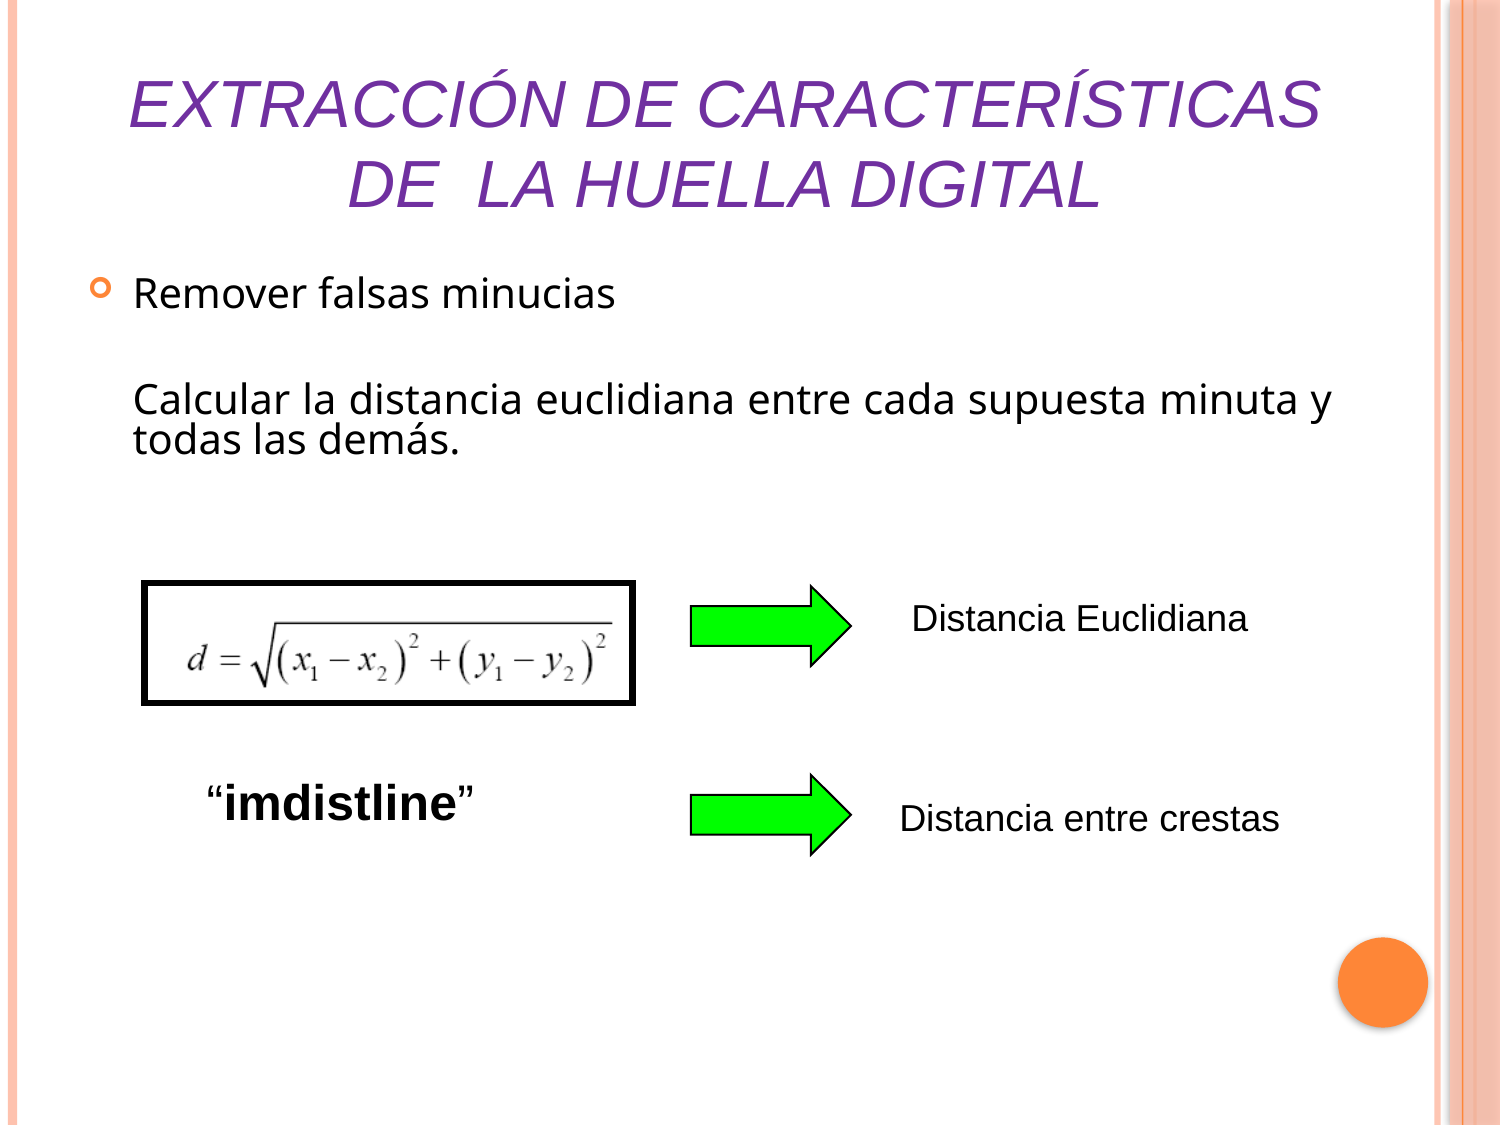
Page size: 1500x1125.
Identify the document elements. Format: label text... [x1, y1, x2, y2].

title EXTRACCIÓN DE CARACTERÍSTICAS DE LA HUELLA DIGITAL [88, 78, 1364, 229]
list Remover falsas minucias Calcular la distancia euclidiana entre cada supuesta minuta y todas las demás. [72, 269, 1348, 504]
text_box “imdistline” [164, 763, 554, 838]
picture [147, 585, 630, 701]
text_box [690, 774, 851, 855]
text_box Distancia entre crestas [884, 786, 1299, 847]
text_box Distancia Euclidiana [896, 586, 1302, 646]
text_box [690, 586, 851, 666]
